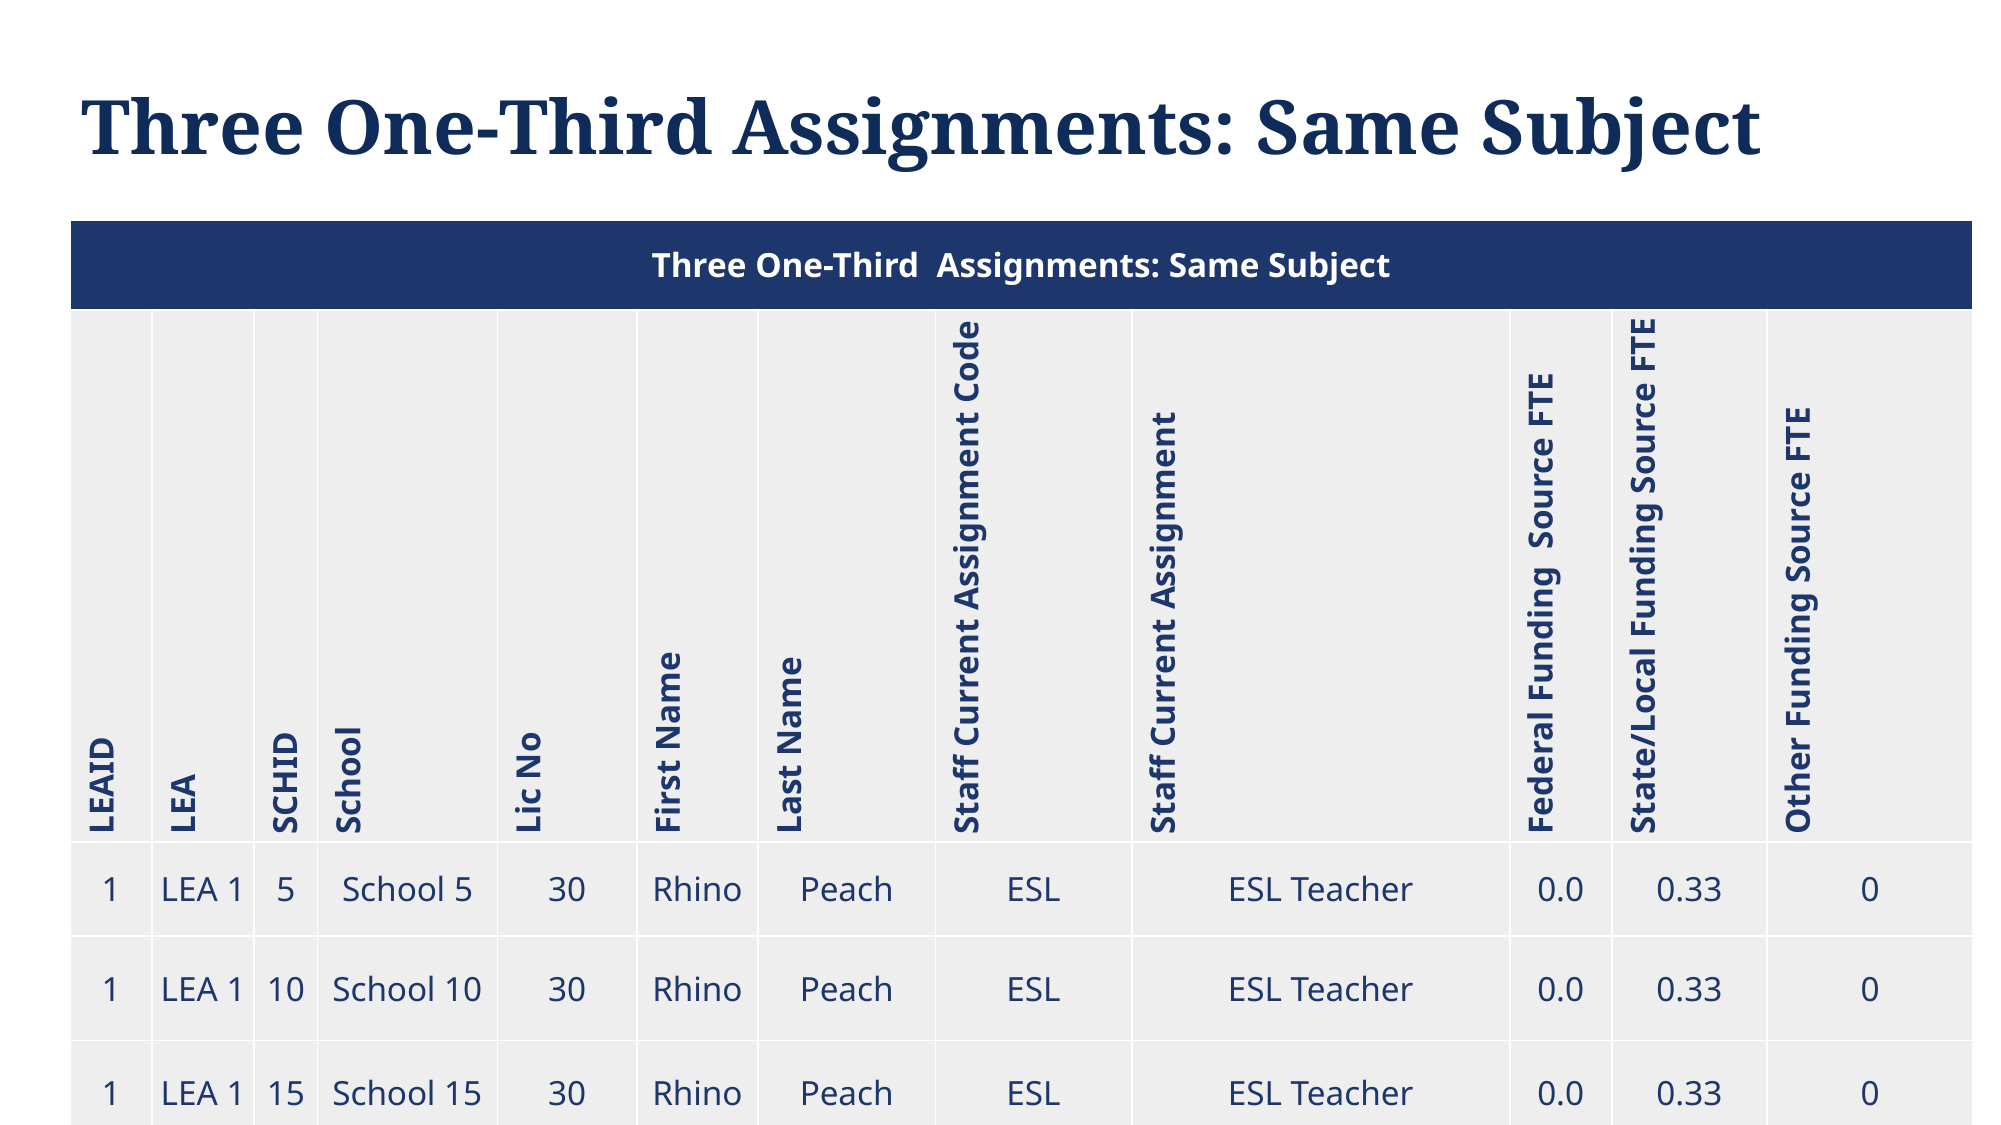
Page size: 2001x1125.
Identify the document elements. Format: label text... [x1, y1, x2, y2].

table_cell 0 [1768, 937, 1972, 1040]
table_cell 10 [255, 937, 317, 1040]
table_cell Federal Funding Source FTE [1511, 311, 1611, 841]
table_cell LEAID [71, 311, 151, 841]
table_cell 0.33 [1613, 1041, 1766, 1125]
table_header Three One-Third Assignments: Same Subject [71, 221, 1972, 309]
table_cell First Name [638, 311, 757, 841]
table_cell ESL Teacher [1133, 1041, 1509, 1125]
table_cell Rhino [638, 1041, 757, 1125]
table_cell LEA [153, 311, 253, 841]
table_cell LEA 1 [153, 937, 253, 1040]
table_cell 0 [1768, 843, 1972, 935]
table_cell Last Name [759, 311, 935, 841]
table_cell 30 [498, 937, 636, 1040]
table_cell Staff Current Assignment Code [936, 311, 1131, 841]
table_cell 15 [255, 1041, 317, 1125]
table_cell 0 [1768, 1041, 1972, 1125]
table_cell ESL [936, 1041, 1131, 1125]
table_cell 5 [255, 843, 317, 935]
table_cell 0.0 [1511, 1041, 1611, 1125]
table_cell Rhino [638, 937, 757, 1040]
table_cell 1 [71, 843, 151, 935]
table_cell 0.33 [1613, 843, 1766, 935]
table_cell Rhino [638, 843, 757, 935]
table_cell LEA 1 [153, 843, 253, 935]
table_cell 30 [498, 1041, 636, 1125]
table_cell ESL Teacher [1133, 937, 1509, 1040]
table_cell 30 [498, 843, 636, 935]
table_cell Other Funding Source FTE [1768, 311, 1972, 841]
table_cell ESL [936, 843, 1131, 935]
table_cell LEA 1 [153, 1041, 253, 1125]
title Three One-Third Assignments: Same Subject [66, 61, 1937, 188]
table_cell Peach [759, 1041, 935, 1125]
table_cell School 5 [318, 843, 497, 935]
table_cell 0.0 [1511, 843, 1611, 935]
table_cell Peach [759, 843, 935, 935]
table_cell 1 [71, 937, 151, 1040]
table_cell SCHID [255, 311, 317, 841]
table_cell ESL [936, 937, 1131, 1040]
table_cell ESL Teacher [1133, 843, 1509, 935]
table_cell Lic No [498, 311, 636, 841]
table_cell 0.33 [1613, 937, 1766, 1040]
table_cell School [318, 311, 497, 841]
table_cell Peach [759, 937, 935, 1040]
table_cell School 15 [318, 1041, 497, 1125]
table_cell 1 [71, 1041, 151, 1125]
table_cell State/Local Funding Source FTE [1613, 311, 1766, 841]
table_cell School 10 [318, 937, 497, 1040]
table_cell 0.0 [1511, 937, 1611, 1040]
table_cell Staff Current Assignment [1133, 311, 1509, 841]
